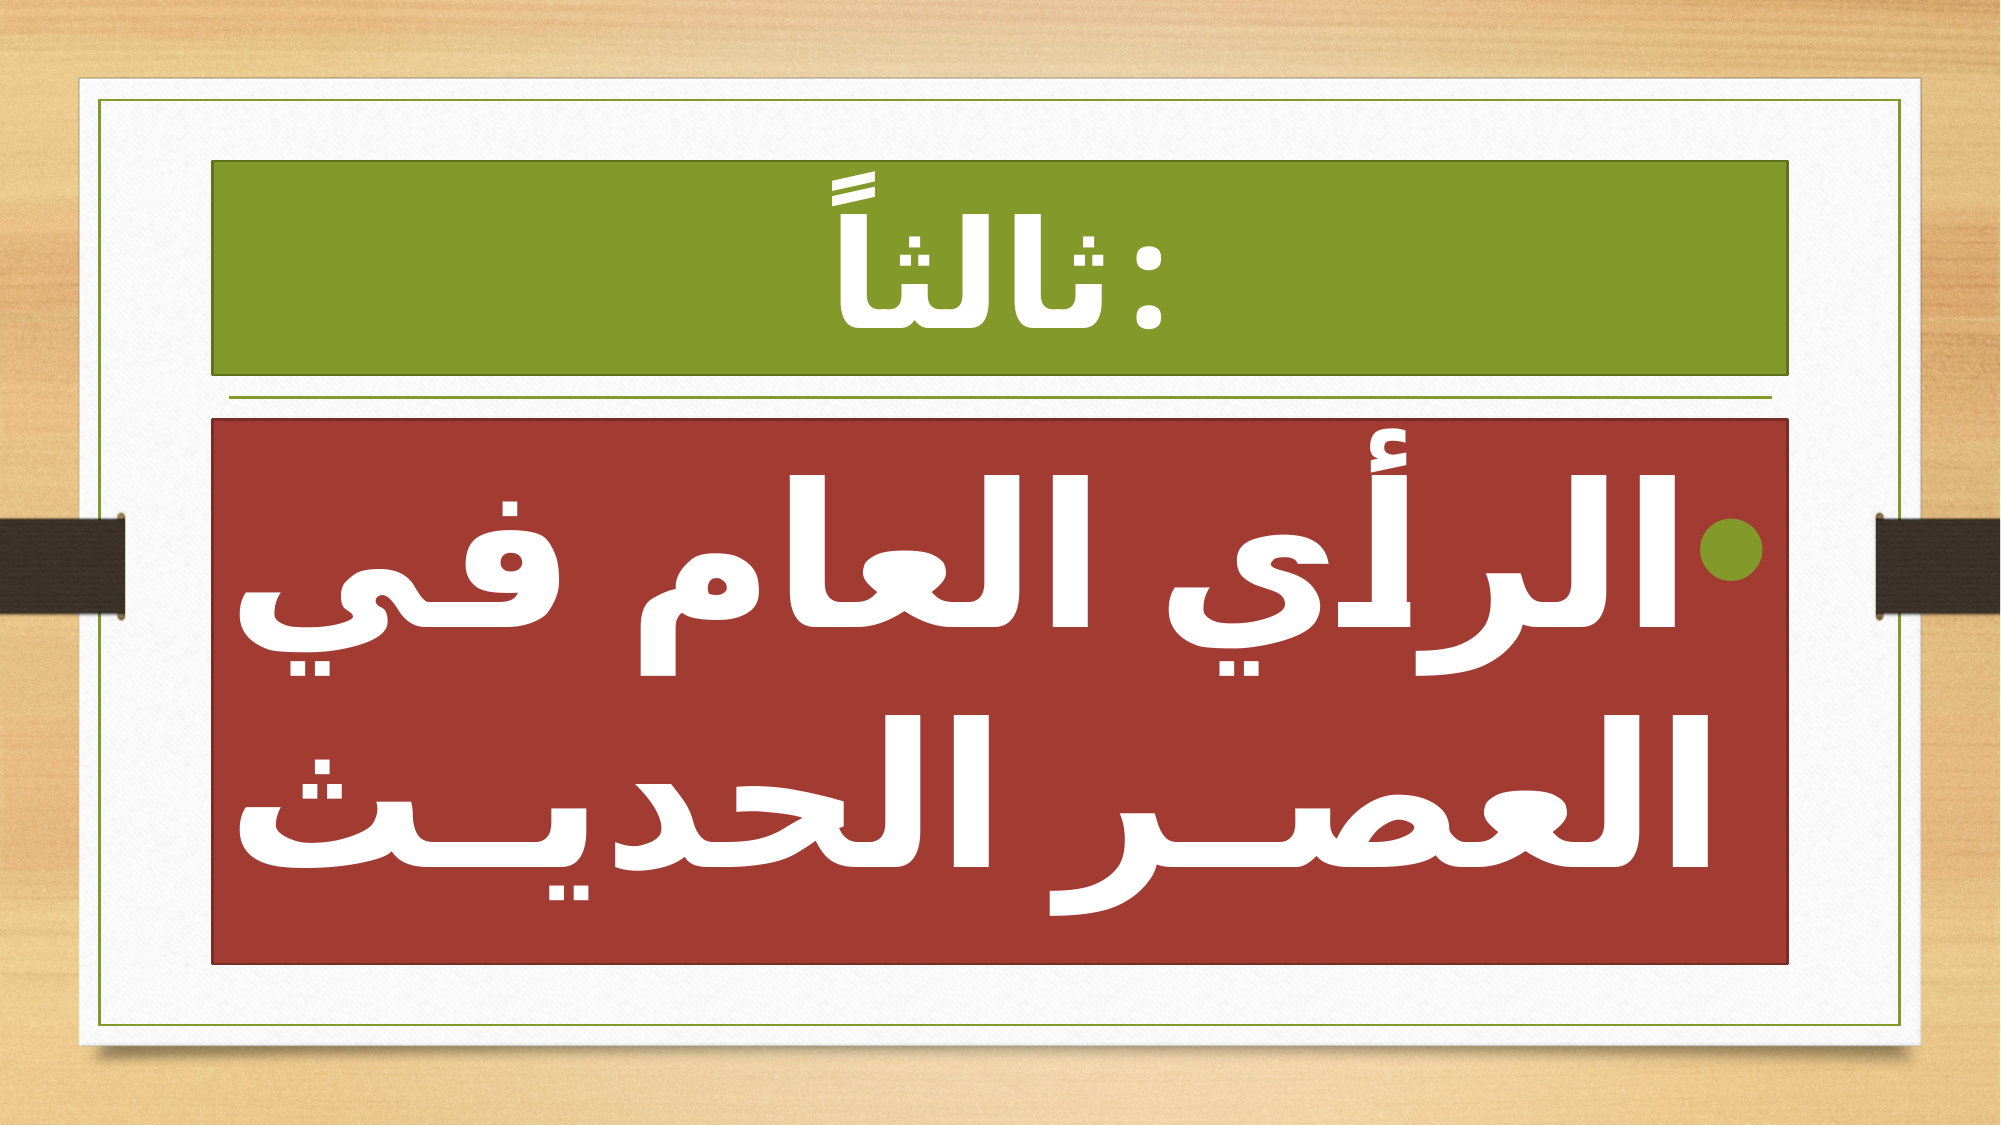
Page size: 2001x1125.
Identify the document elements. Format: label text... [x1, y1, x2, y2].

title ثالثاً: [211, 160, 1789, 376]
list الرأي العام في العصر الحديث [211, 418, 1789, 965]
picture [0, 0, 2001, 1125]
